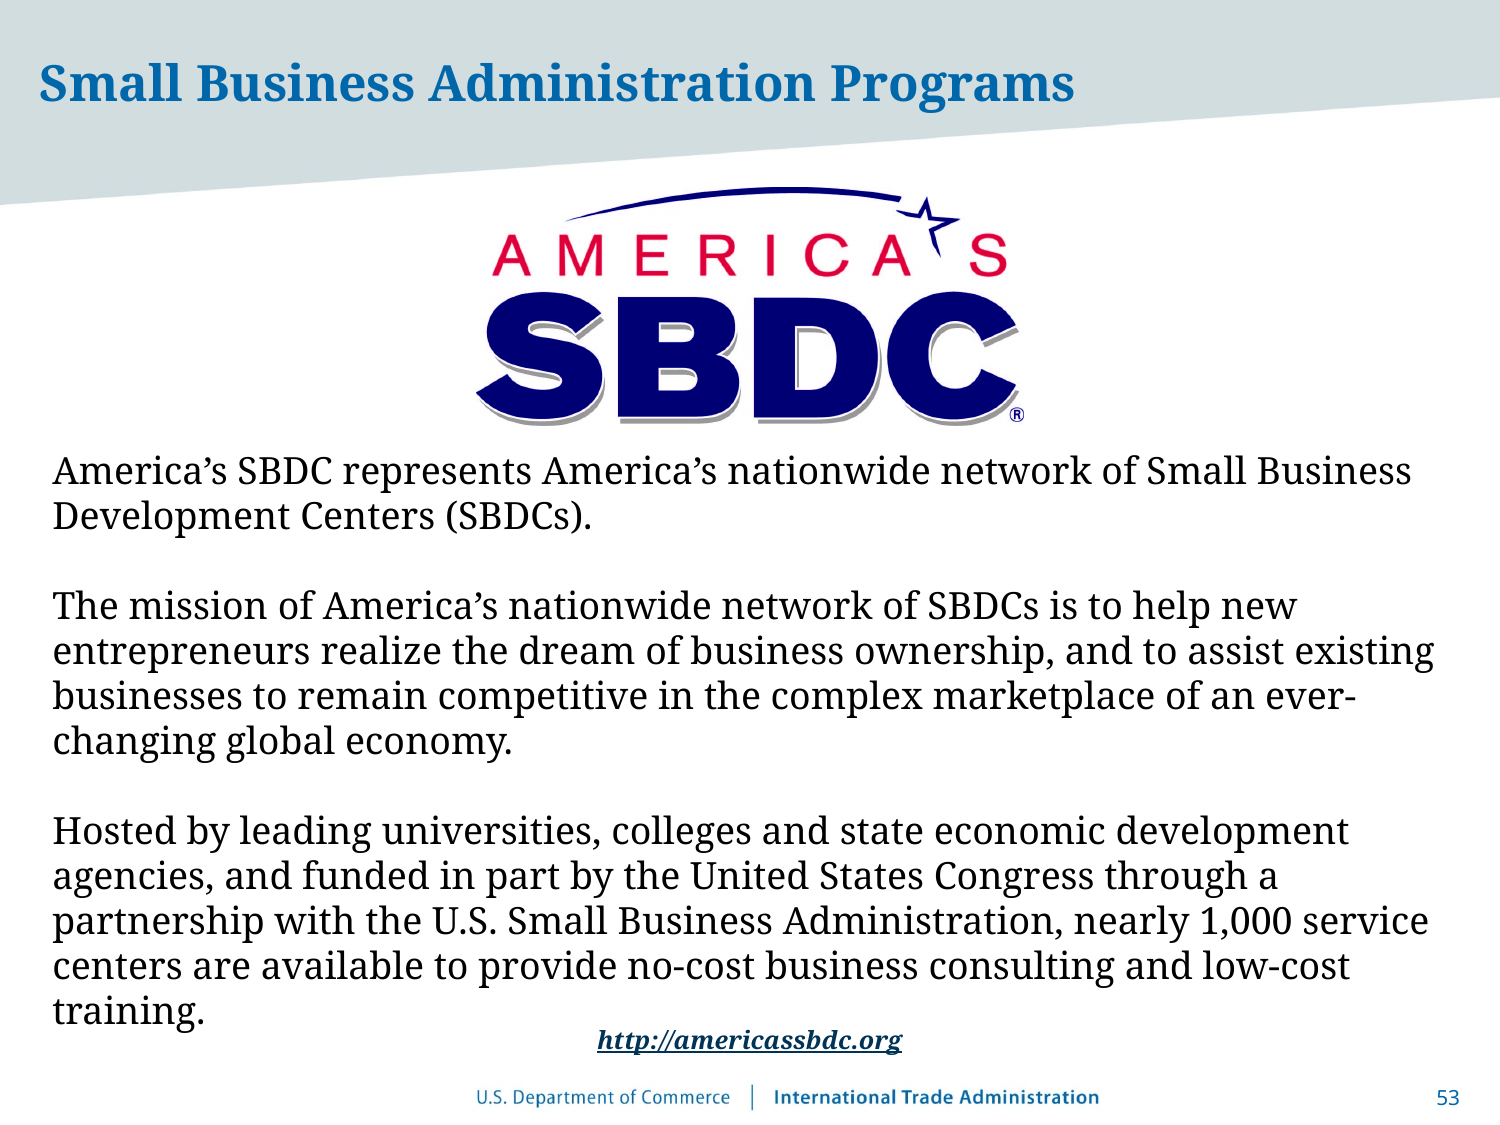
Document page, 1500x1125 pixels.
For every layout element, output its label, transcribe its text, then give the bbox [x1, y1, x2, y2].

text_box http://americassbdc.org [218, 1040, 1282, 1066]
picture [0, 0, 1500, 1125]
slide_number 53 [1299, 1076, 1476, 1125]
title Small Business Administration Programs [24, 24, 1213, 138]
text_box America’s SBDC represents America’s nationwide network of Small Business Development Centers (SBDCs). The mission of America’s nationwide network of SBDCs is to help new entrepreneurs realize the dream of business ownership, and to assist existing businesses to remain competitive in the complex marketplace of an ever-changing global economy. Hosted by leading universities, colleges and state economic development agencies, and funded in part by the United States Congress through a partnership with the U.S. Small Business Administration, nearly 1,000 service centers are available to provide no-cost business consulting and low-cost training. [37, 439, 1463, 1040]
